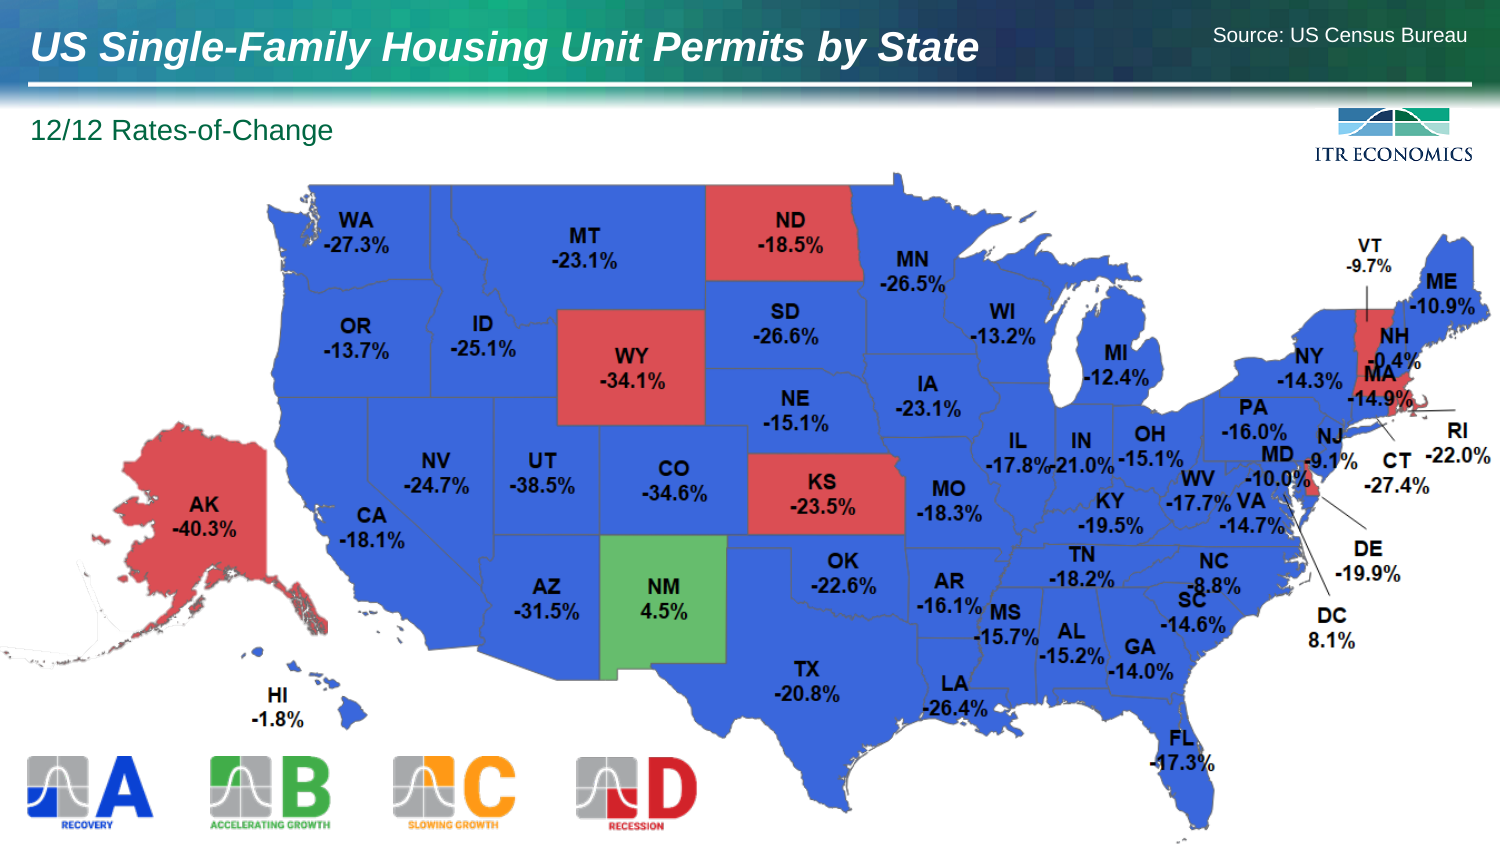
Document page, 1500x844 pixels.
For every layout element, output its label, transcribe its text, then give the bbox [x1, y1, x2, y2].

picture [0, 168, 1500, 844]
list 12/12 Rates-of-Change [15, 103, 1316, 155]
title US Single-Family Housing Unit Permits by State [14, 11, 1253, 81]
list Source: US Census Bureau [957, 8, 1483, 78]
picture [0, 0, 1500, 162]
